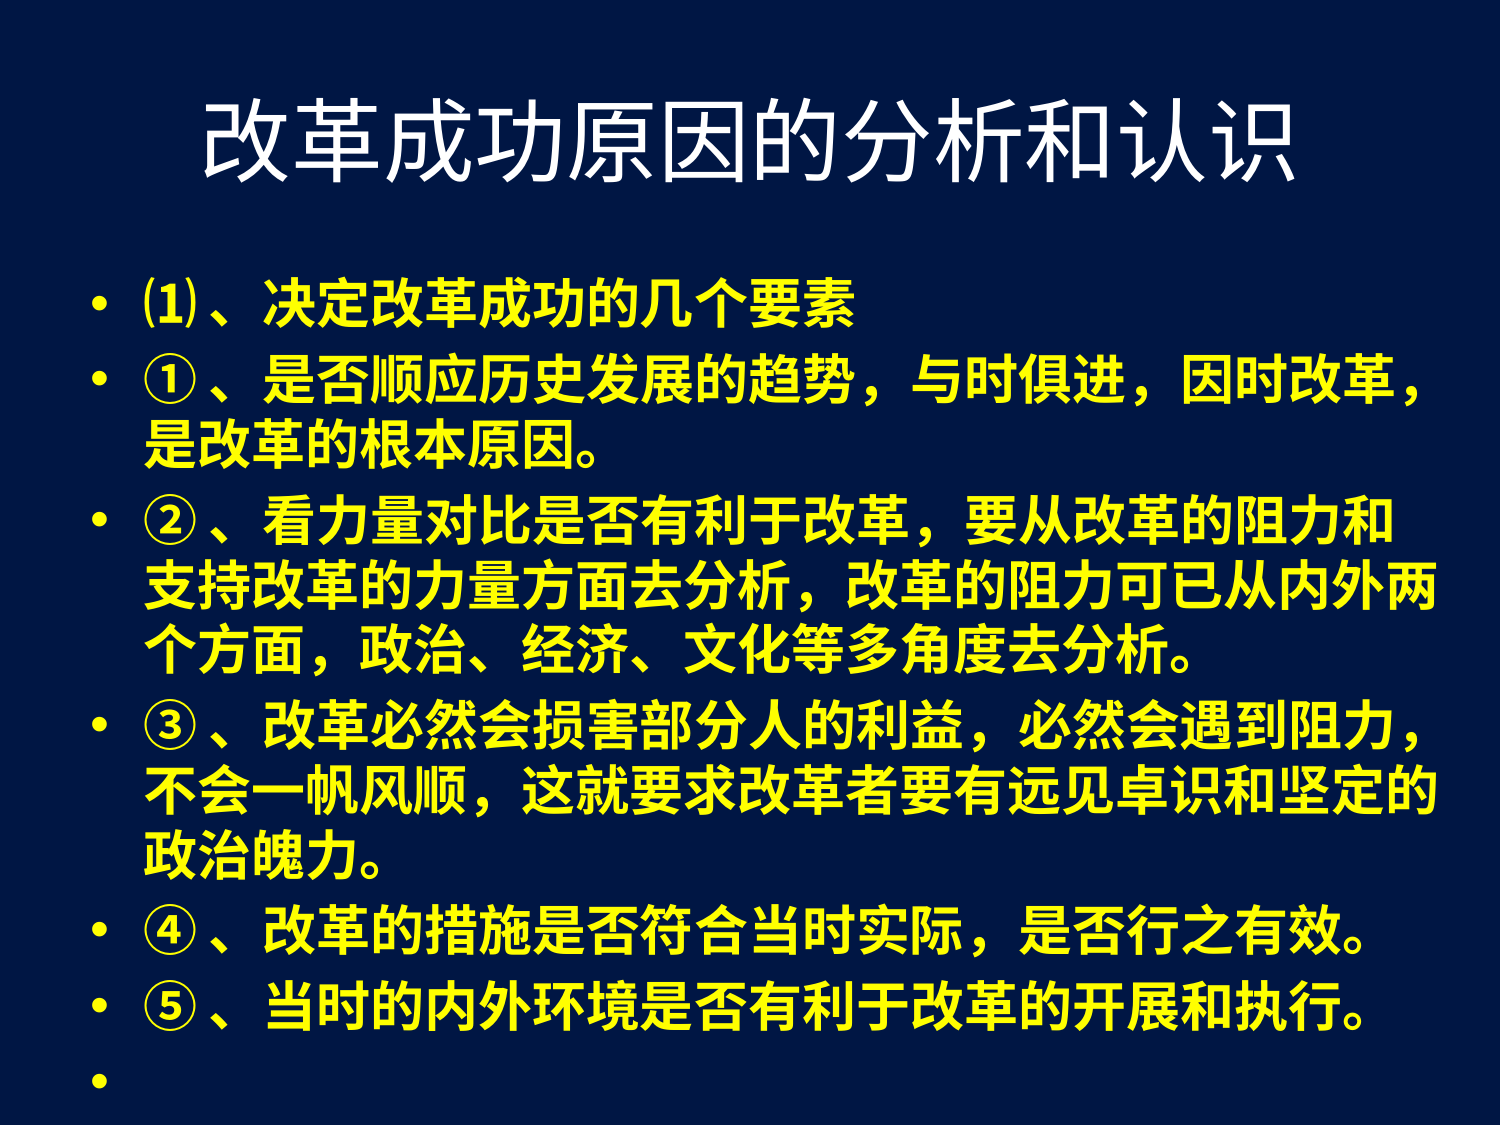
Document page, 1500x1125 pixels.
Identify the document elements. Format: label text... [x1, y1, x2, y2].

title 改革成功原因的分析和认识 [75, 45, 1425, 233]
list ⑴、决定改革成功的几个要素 ①、是否顺应历史发展的趋势，与时俱进，因时改革，是改革的根本原因。 ②、看力量对比是否有利于改革，要从改革的阻力和支持改革的力量方面去分析，改革的阻力可已从内外两个方面，政治、经济、文化等多角度去分析。 ③、改革必然会损害部分人的利益，必然会遇到阻力，不会一帆风顺，这就要求改革者要有远见卓识和坚定的政治魄力。 ④、改革的措施是否符合当时实际，是否行之有效。 ⑤、当时的内外环境是否有利于改革的开展和执行。 [75, 262, 1459, 1125]
